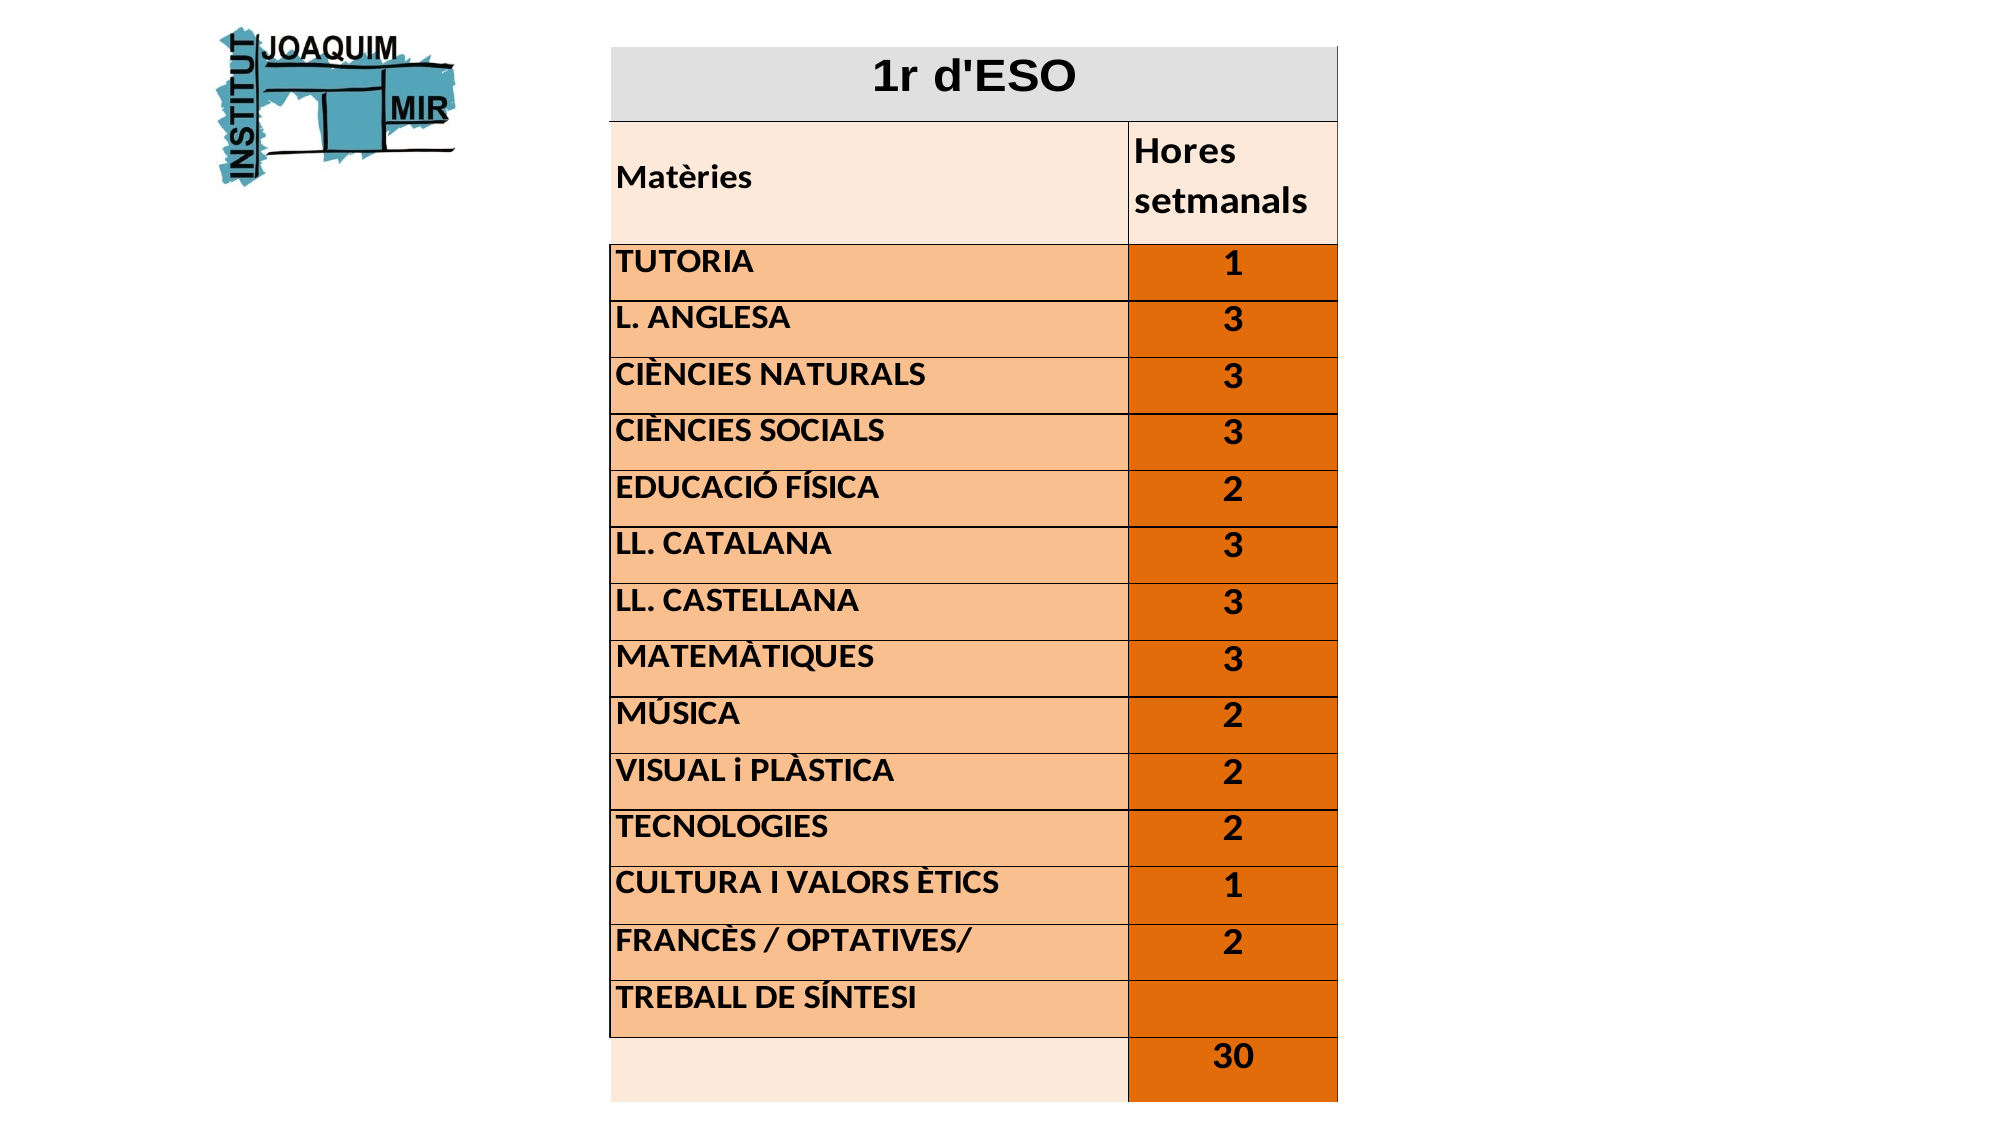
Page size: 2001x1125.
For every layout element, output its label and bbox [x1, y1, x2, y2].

picture [209, 17, 459, 194]
text_box [609, 46, 1340, 1104]
